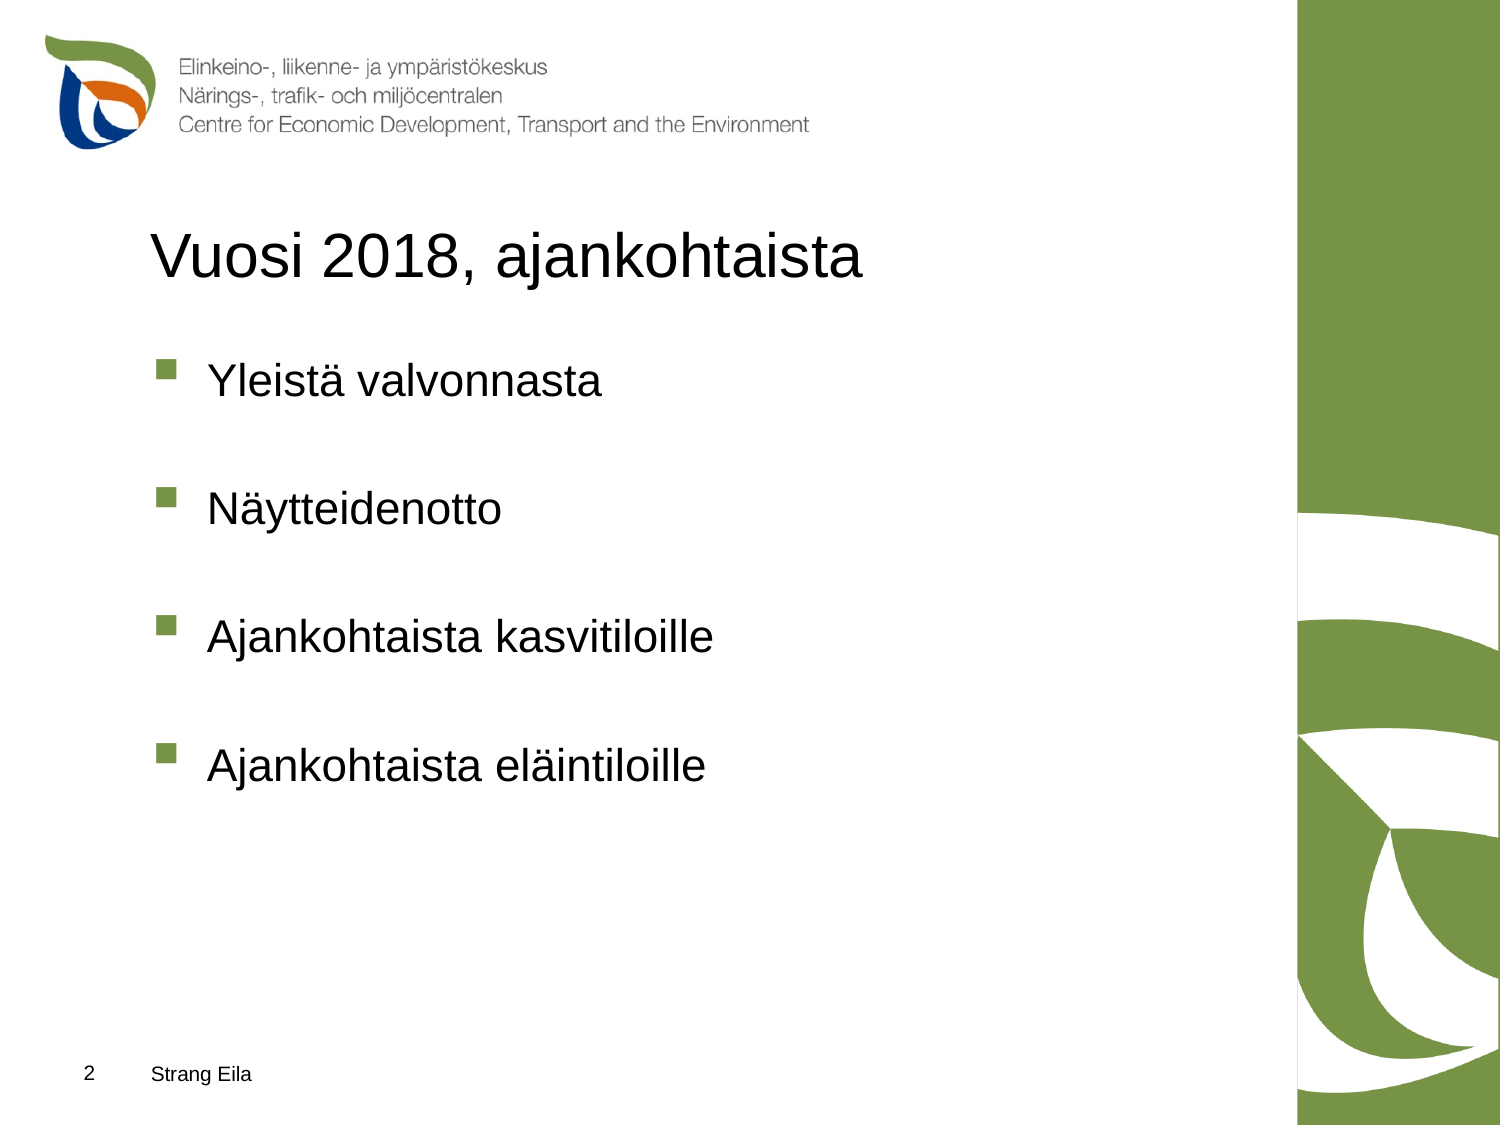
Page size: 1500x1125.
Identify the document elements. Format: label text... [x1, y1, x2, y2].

picture [1297, 485, 1499, 1093]
slide_number 2 [41, 1042, 111, 1102]
list Yleistä valvonnasta Näytteidenotto Ajankohtaista kasvitiloille Ajankohtaista eläintiloille [135, 342, 1223, 1024]
picture [12, 1, 845, 179]
title Vuosi 2018, ajankohtaista [135, 208, 1223, 342]
footer Strang Eila [135, 1042, 1235, 1103]
